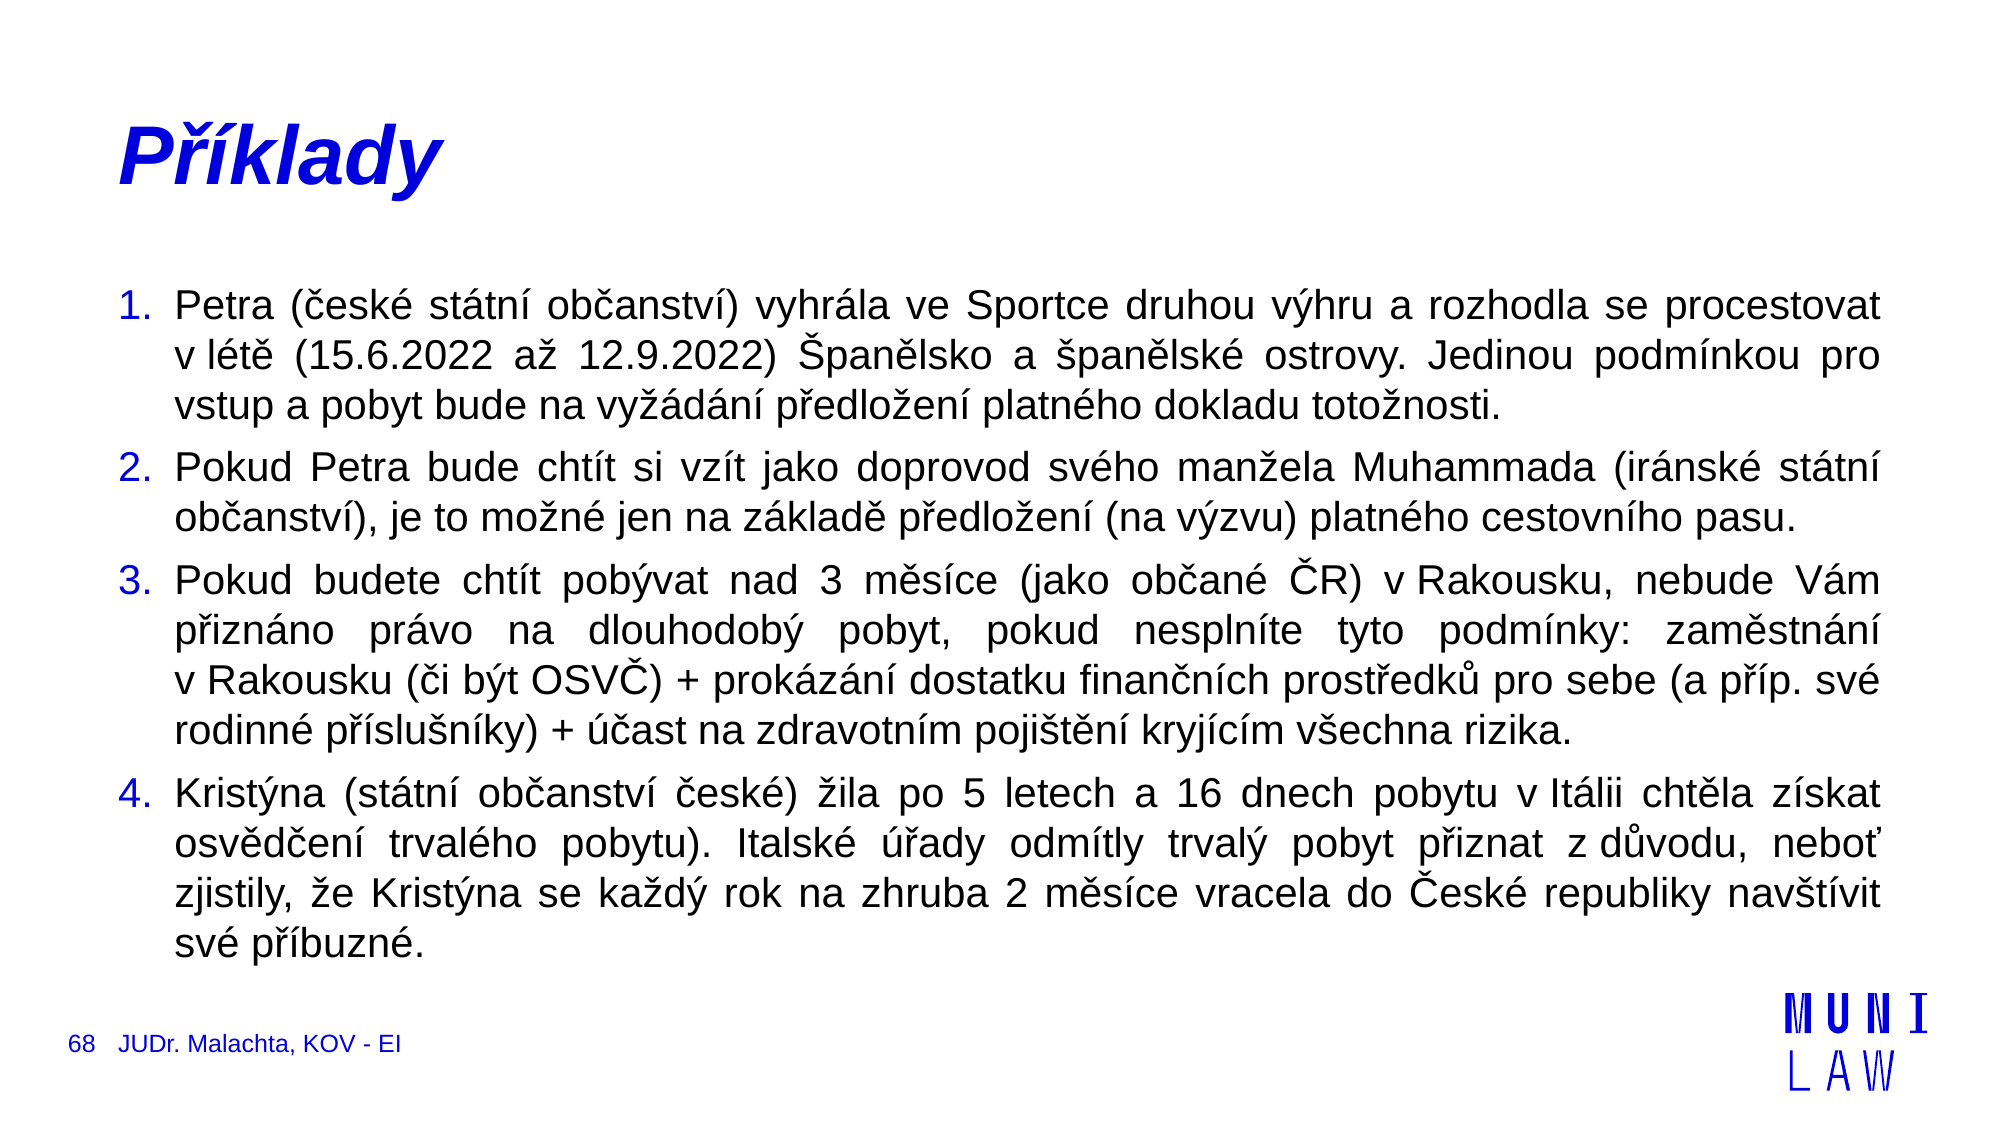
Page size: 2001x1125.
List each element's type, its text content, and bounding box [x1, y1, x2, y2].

footer JUDr. Malachta, KOV - EI [118, 1021, 1418, 1063]
list Petra (české státní občanství) vyhrála ve Sportce druhou výhru a rozhodla se procestovat v létě (15.6.2022 až 12.9.2022) Španělsko a španělské ostrovy. Jedinou podmínkou pro vstup a pobyt bude na vyžádání předložení platného dokladu totožnosti. Pokud Petra bude chtít si vzít jako doprovod svého manžela Muhammada (iránské státní občanství), je to možné jen na základě předložení (na výzvu) platného cestovního pasu. Pokud budete chtít pobývat nad 3 měsíce (jako občané ČR) v Rakousku, nebude Vám přiznáno právo na dlouhodobý pobyt, pokud nesplníte tyto podmínky: zaměstnání v Rakousku (či být OSVČ) + prokázání dostatku finančních prostředků pro sebe (a příp. své rodinné příslušníky) + účast na zdravotním pojištění kryjícím všechna rizika. Kristýna (státní občanství české) žila po 5 letech a 16 dnech pobytu v Itálii chtěla získat osvědčení trvalého pobytu). Italské úřady odmítly trvalý pobyt přiznat z důvodu, neboť zjistily, že Kristýna se každý rok na zhruba 2 měsíce vracela do České republiky navštívit své příbuzné. [118, 277, 1883, 957]
slide_number 68 [67, 1021, 110, 1063]
title Příklady [118, 118, 1883, 193]
